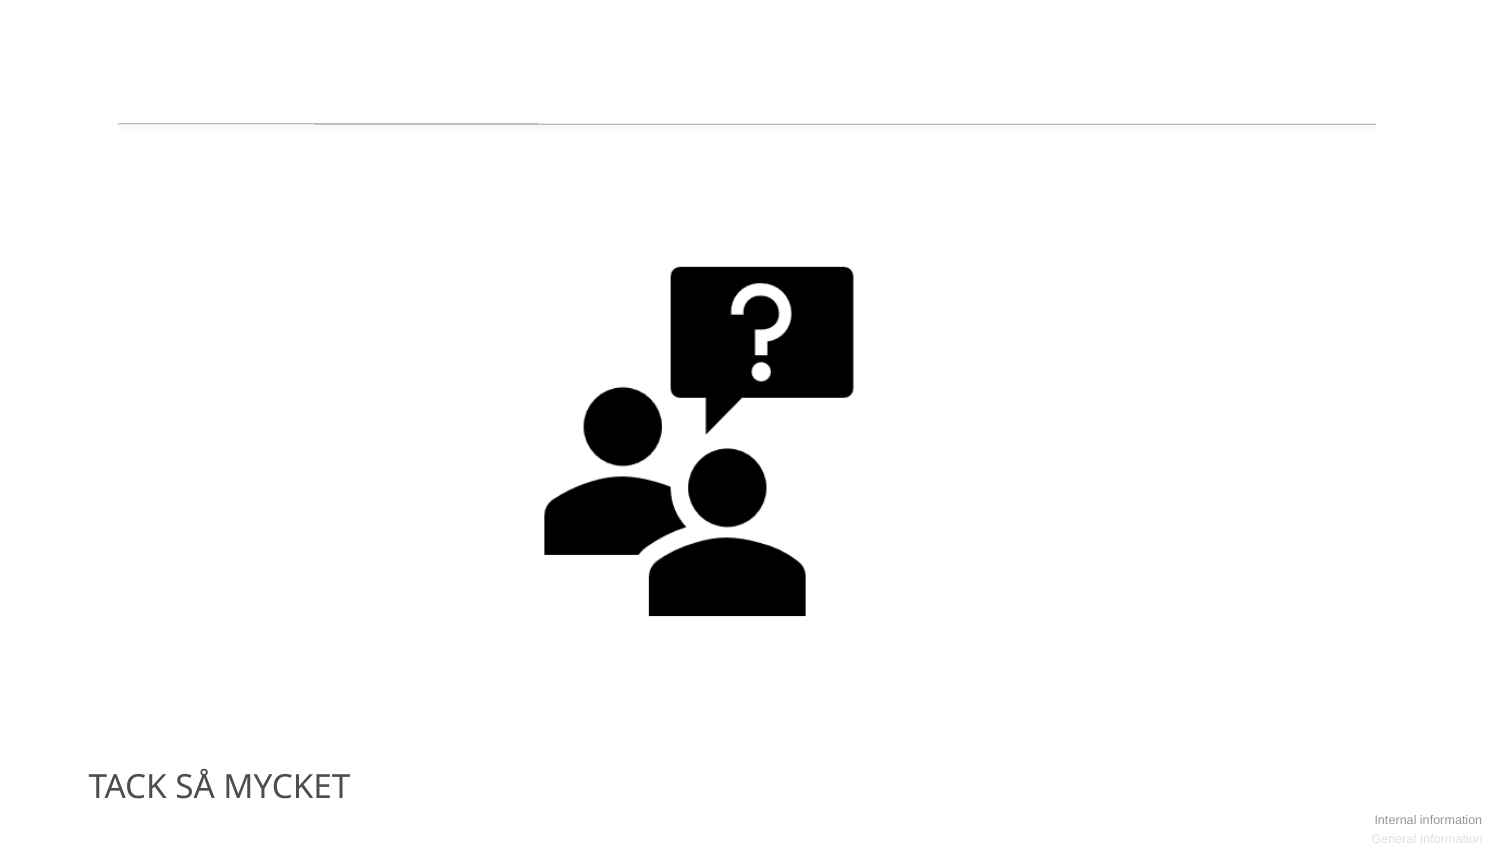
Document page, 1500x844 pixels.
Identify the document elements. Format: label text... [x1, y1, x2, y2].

title Tack så mycket [88, 724, 1341, 806]
footer Internal information [773, 811, 1483, 827]
picture [489, 232, 908, 651]
